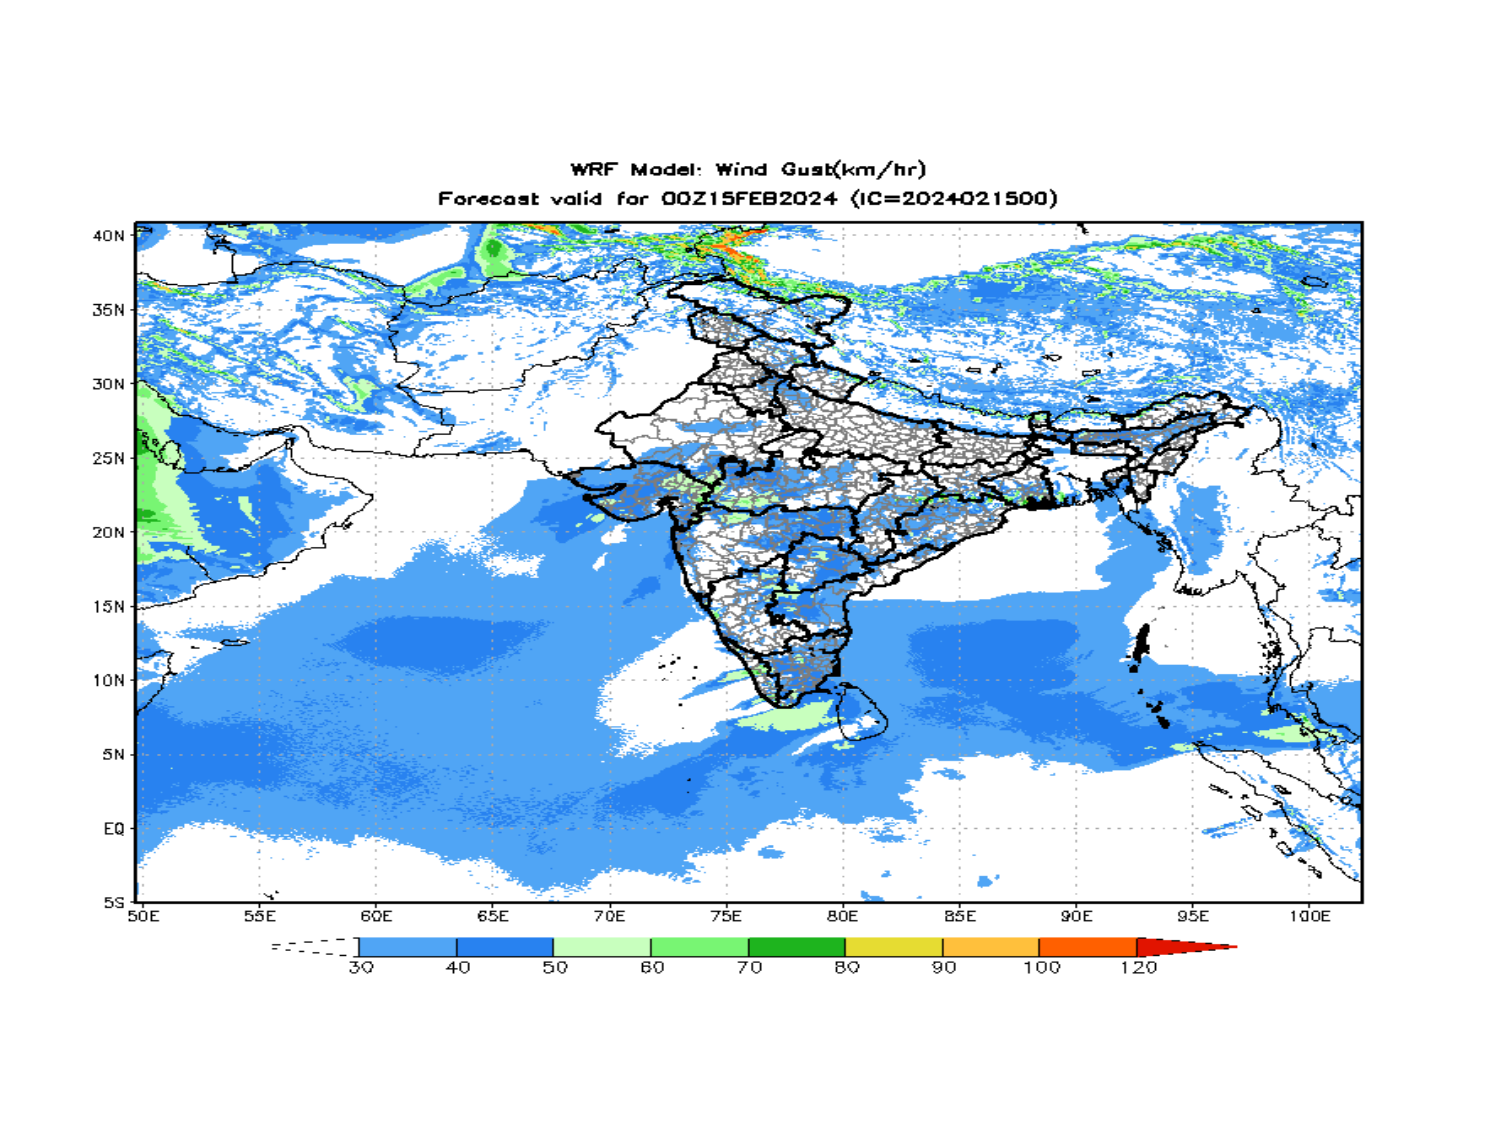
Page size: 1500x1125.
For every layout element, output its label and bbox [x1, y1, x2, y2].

picture [74, 149, 1426, 976]
